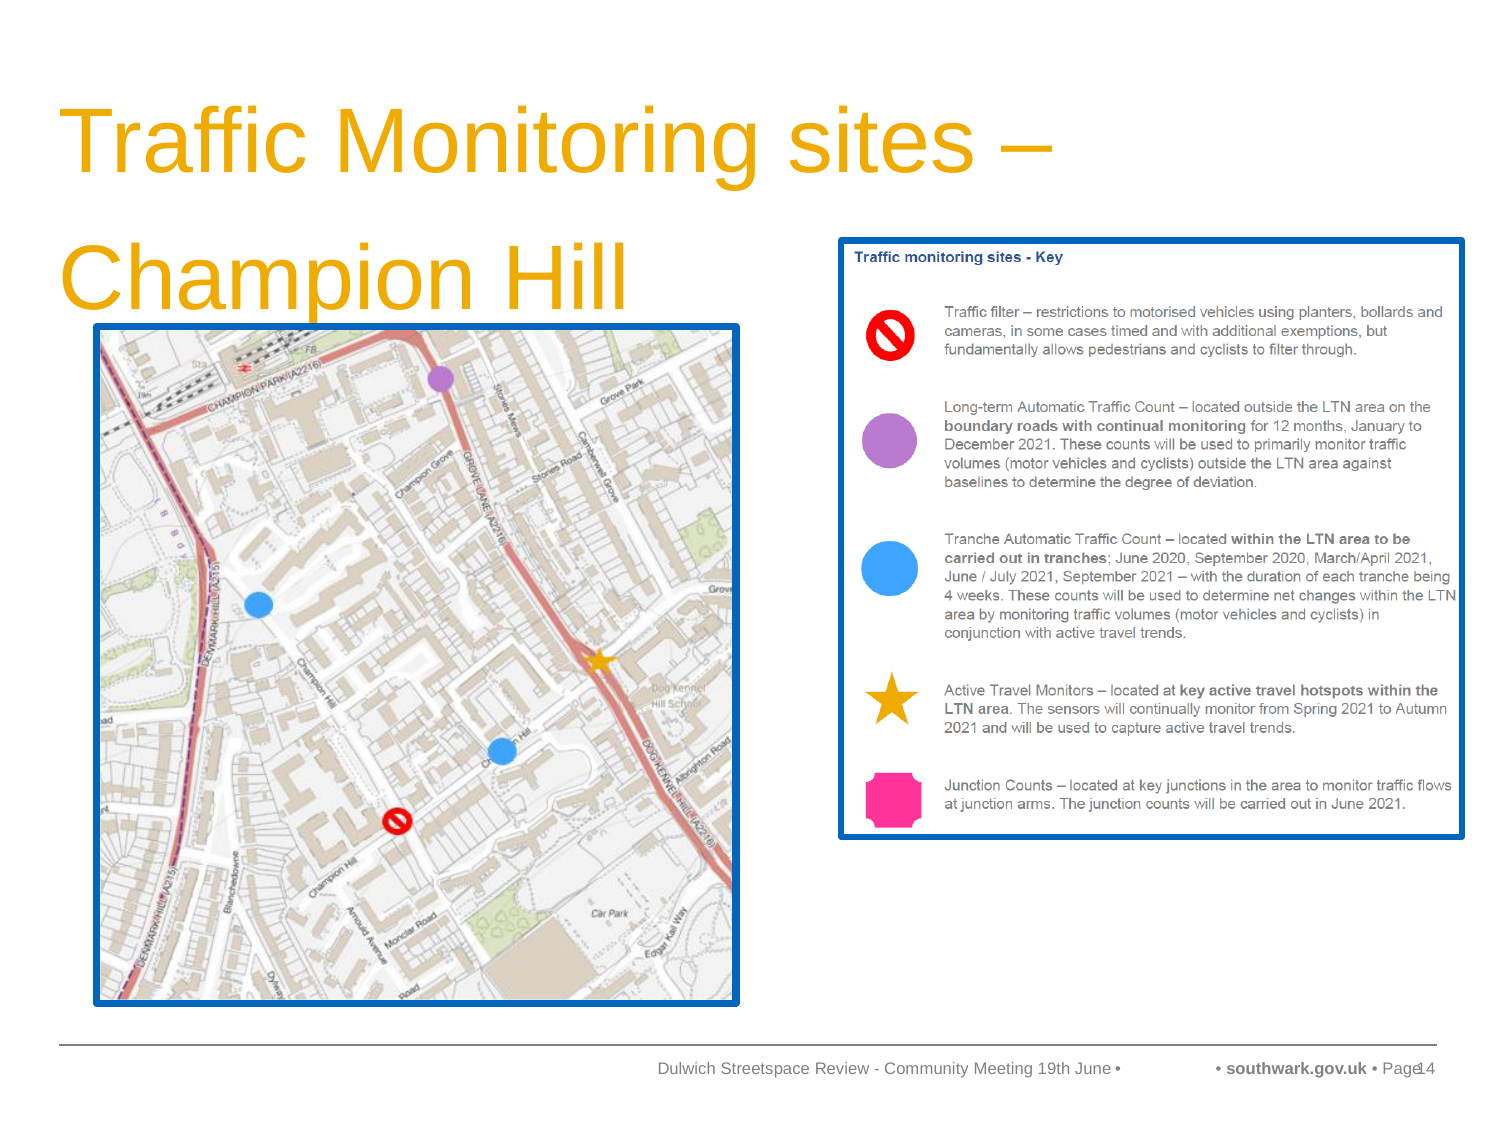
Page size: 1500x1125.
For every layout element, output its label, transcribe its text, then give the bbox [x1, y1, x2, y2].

picture [100, 329, 733, 1000]
footer Dulwich Streetspace Review - Community Meeting 19th June [87, 1058, 1112, 1079]
picture [844, 243, 1459, 834]
slide_number 14 [1387, 1058, 1436, 1079]
title Traffic Monitoring sites – Champion Hill [59, 53, 1388, 313]
